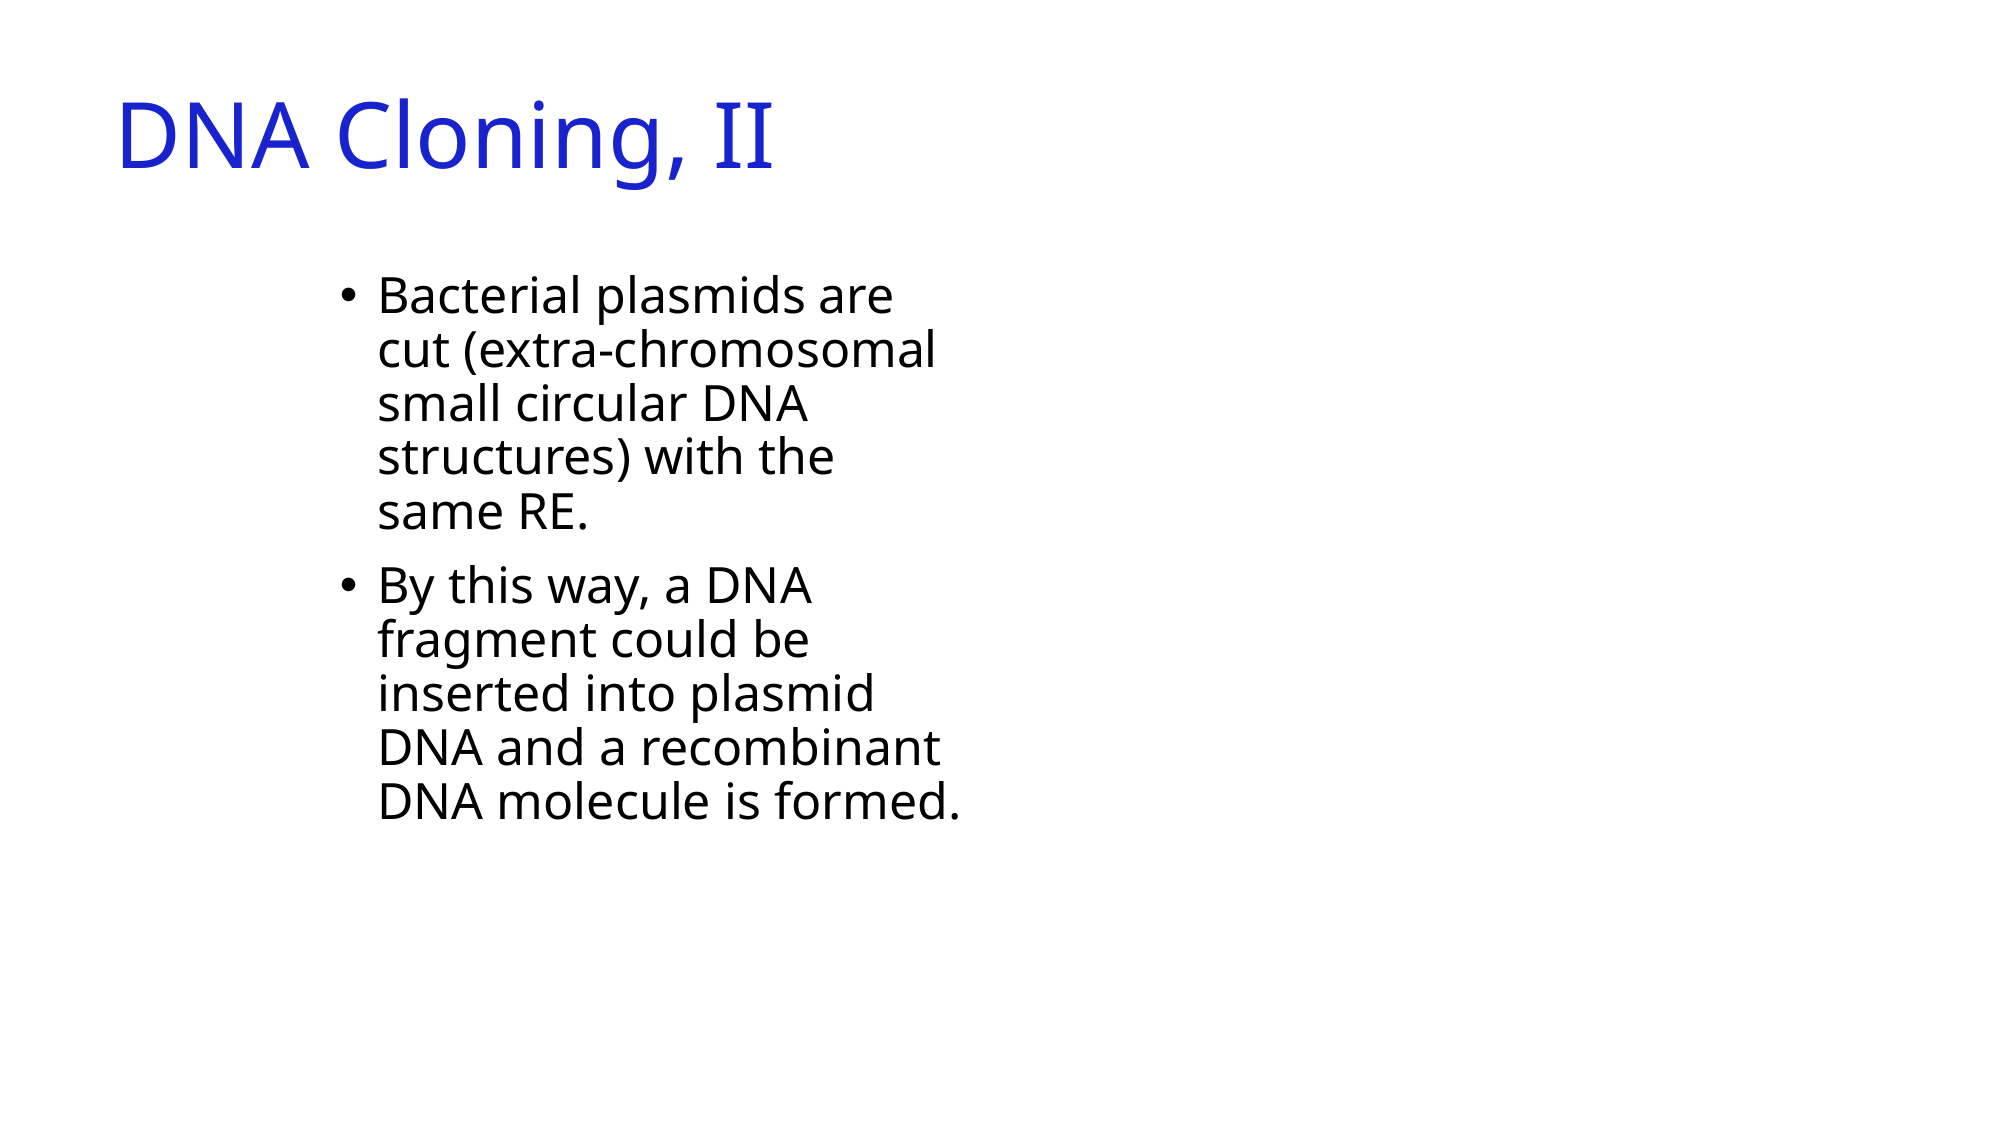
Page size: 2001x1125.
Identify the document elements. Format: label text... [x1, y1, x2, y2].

title DNA Cloning, II [99, 45, 1900, 233]
list Bacterial plasmids are cut (extra-chromosomal small circular DNA structures) with the same RE. By this way, a DNA fragment could be inserted into plasmid DNA and a recombinant DNA molecule is formed. [324, 262, 987, 875]
